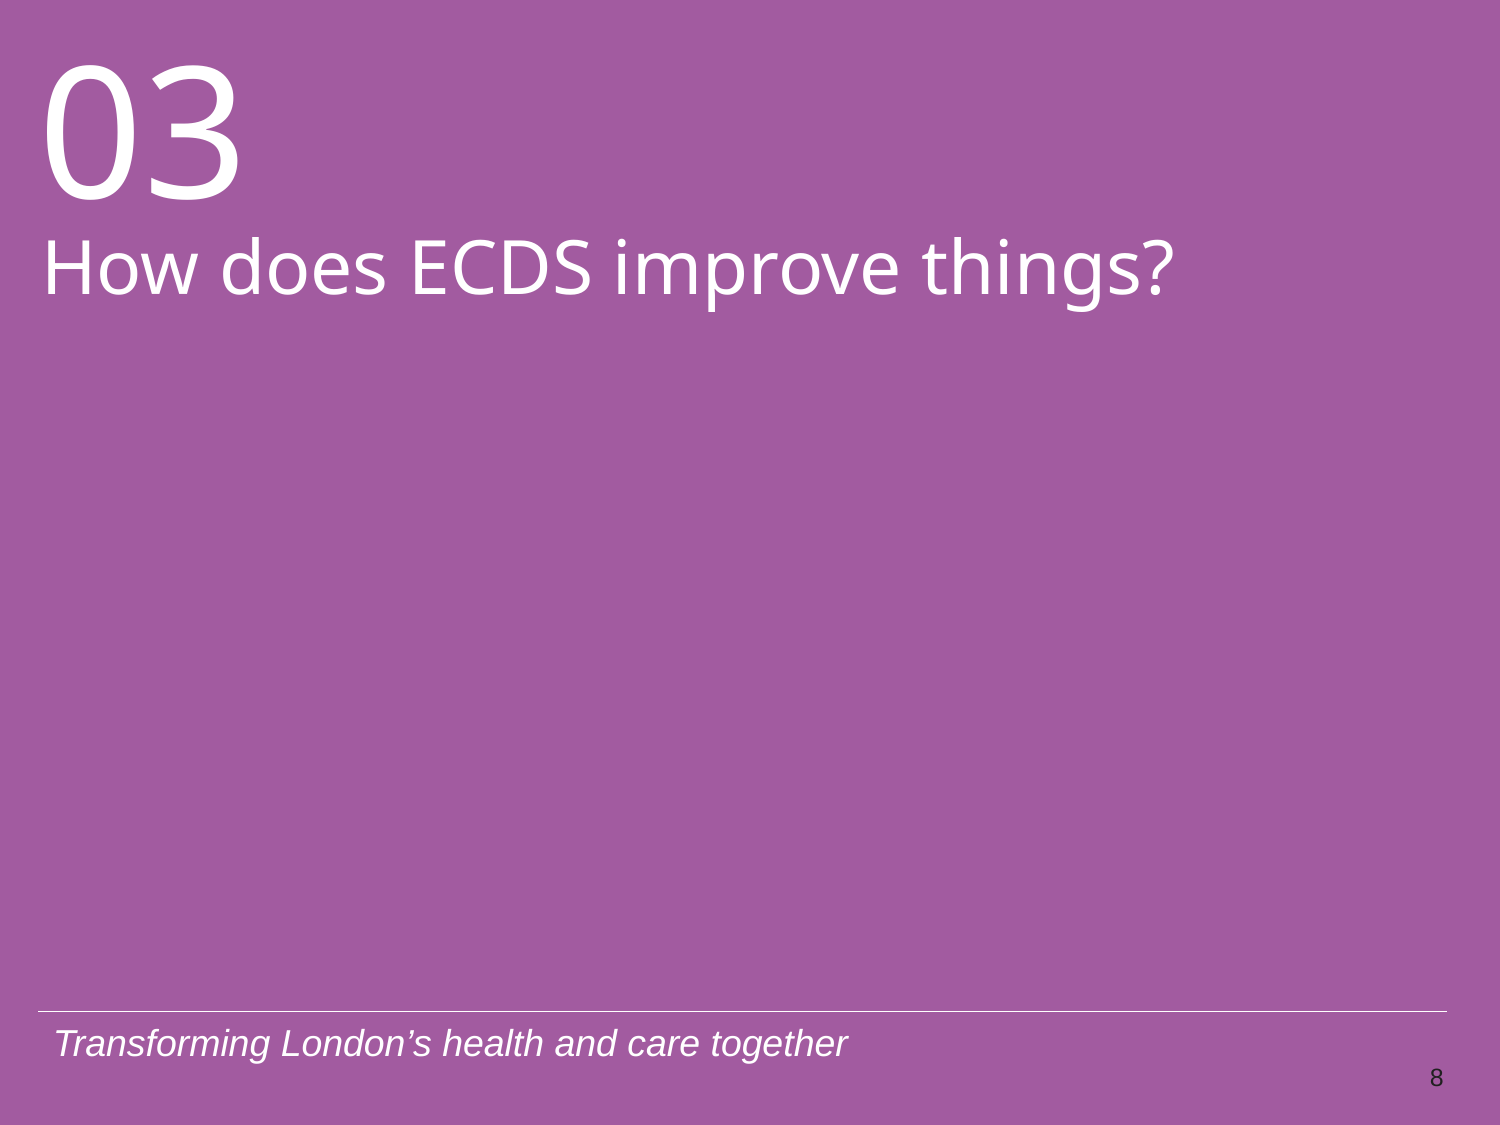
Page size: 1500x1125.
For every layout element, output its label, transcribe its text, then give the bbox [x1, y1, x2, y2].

list How does ECDS improve things? [41, 219, 1187, 303]
slide_number 8 [1108, 1046, 1459, 1107]
